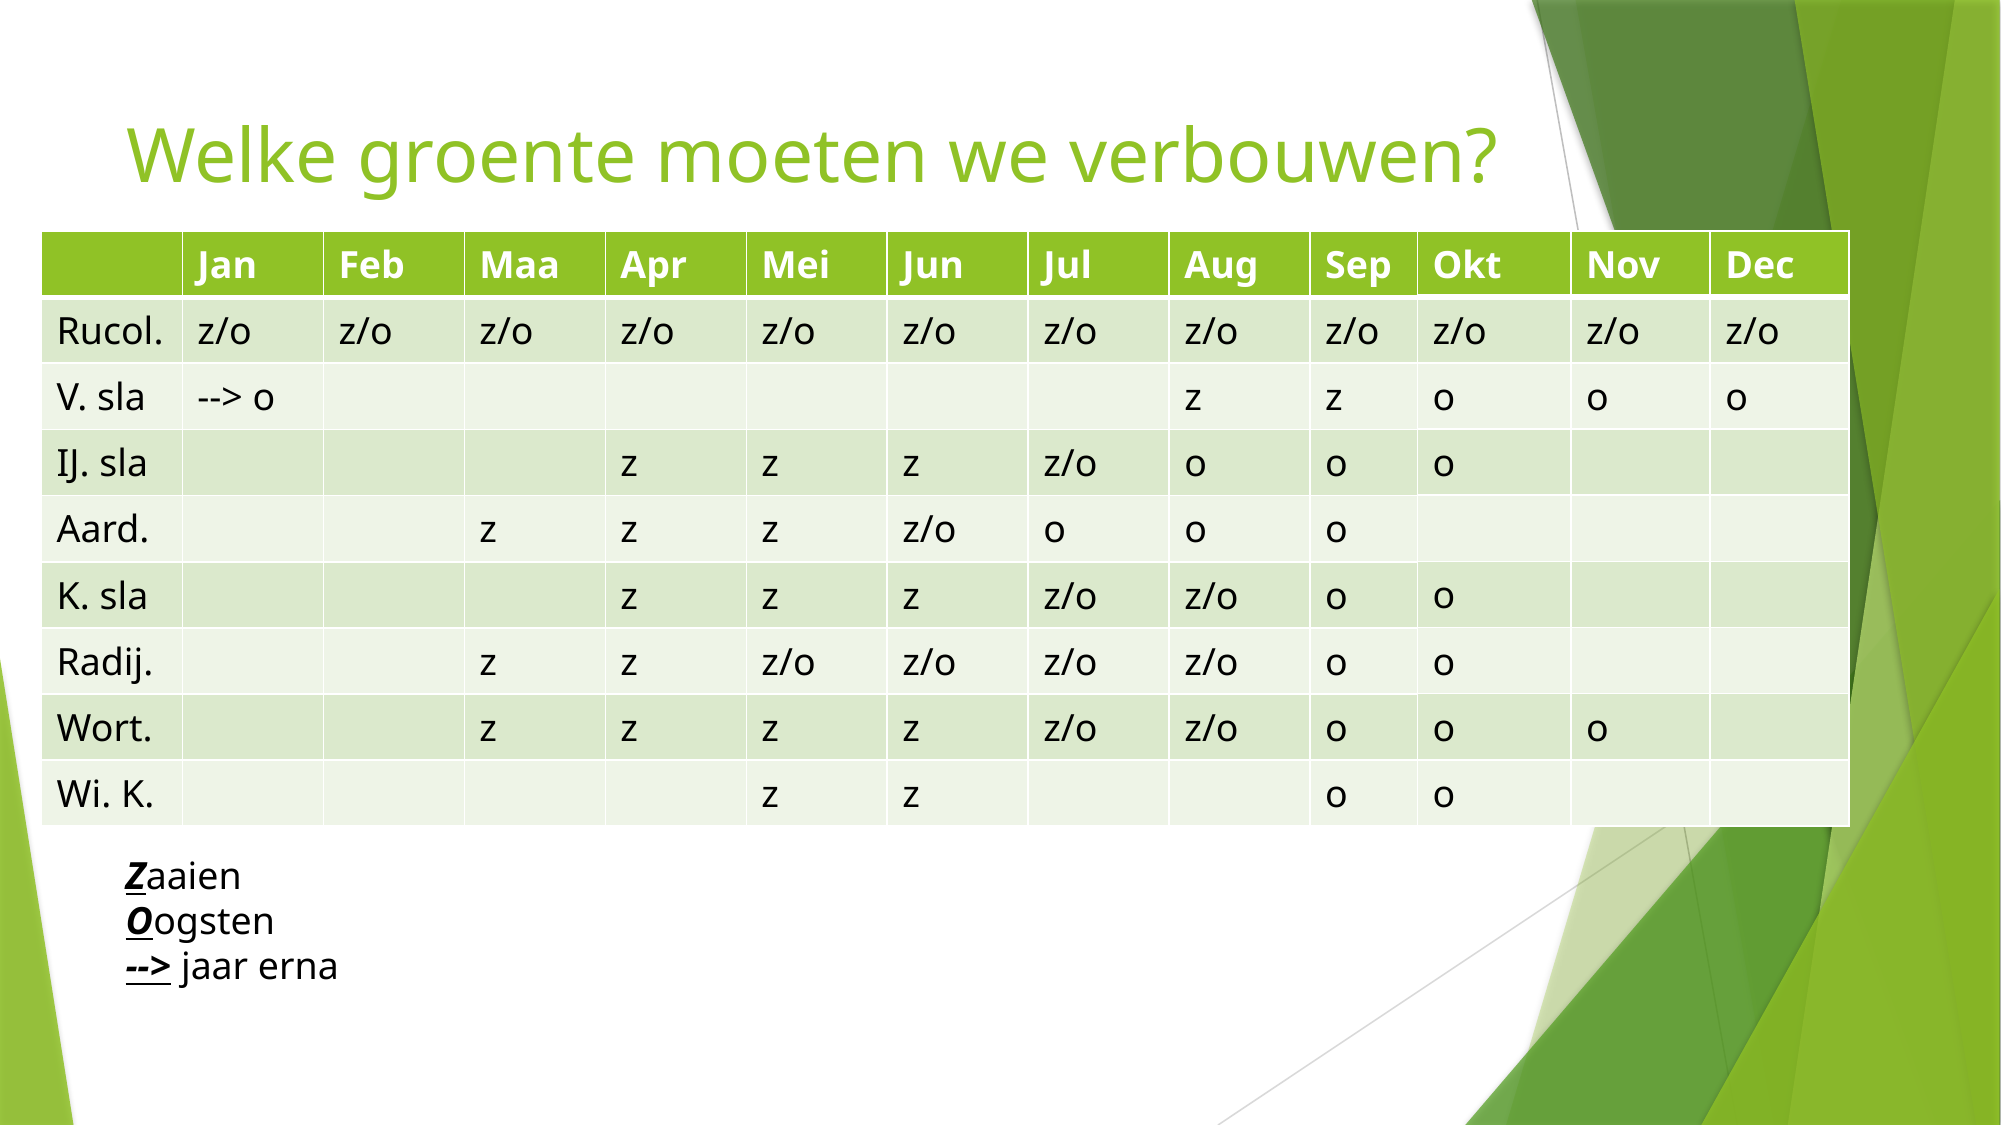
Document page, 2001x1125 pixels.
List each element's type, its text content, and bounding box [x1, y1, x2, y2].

table_cell z/o [888, 300, 1027, 362]
text_box Zaaien Oogsten --> jaar erna [110, 844, 931, 995]
table_cell [465, 761, 605, 825]
table_cell z [1170, 364, 1309, 429]
table_cell [888, 364, 1027, 429]
table_cell [606, 761, 746, 825]
table_cell o [1311, 563, 1417, 627]
table_cell [1711, 562, 1848, 627]
table_cell [1572, 628, 1709, 693]
table_cell z/o [1170, 695, 1309, 759]
table_cell IJ. sla [42, 430, 182, 495]
table_header Dec [1711, 232, 1848, 294]
table_cell o [1170, 496, 1309, 561]
table_cell [1711, 496, 1848, 561]
table_cell o [1572, 694, 1709, 759]
table_cell o [1311, 430, 1417, 495]
table_cell z [888, 695, 1027, 759]
table_cell [1418, 496, 1570, 561]
table_cell z [606, 695, 746, 759]
table_cell [1711, 761, 1848, 825]
table_cell z/o [606, 300, 746, 362]
table_header Jul [1029, 232, 1168, 295]
table_cell [324, 563, 464, 627]
table_cell z [1311, 364, 1417, 429]
table_cell o [1311, 761, 1417, 825]
table_cell [1572, 761, 1709, 825]
table_cell [324, 496, 464, 561]
table_cell z/o [747, 629, 886, 693]
title Welke groente moeten we verbouwen? [111, 99, 1522, 230]
table_cell z/o [1711, 300, 1848, 362]
table_header Maa [465, 232, 605, 295]
table_cell [465, 364, 605, 429]
table_cell z [606, 496, 746, 561]
table_cell z [747, 430, 886, 495]
table_cell z/o [1029, 563, 1168, 627]
table_header Aug [1170, 232, 1309, 295]
table_cell z/o [324, 300, 464, 362]
table_cell o [1418, 562, 1570, 627]
table_cell z/o [1170, 563, 1309, 627]
table_cell [324, 761, 464, 825]
table_cell [465, 430, 605, 495]
table_cell o [1711, 364, 1848, 428]
table_cell z/o [1418, 300, 1570, 362]
table_cell [1029, 364, 1168, 429]
table_cell [183, 430, 323, 495]
table_cell z [747, 695, 886, 759]
table_cell [324, 629, 464, 693]
table_cell [183, 695, 323, 759]
table_cell [183, 629, 323, 693]
table_cell z [606, 629, 746, 693]
table_cell K. sla [42, 563, 182, 627]
table_cell z/o [1311, 300, 1417, 362]
table_header Feb [324, 232, 464, 295]
table_cell o [1170, 430, 1309, 495]
table_cell o [1418, 694, 1570, 759]
table_cell [465, 563, 605, 627]
table_cell V. sla [42, 364, 182, 429]
table_cell [747, 364, 886, 429]
table_header Nov [1572, 232, 1709, 294]
table_cell [1572, 430, 1709, 494]
table_cell o [1311, 629, 1417, 693]
table_header Jun [888, 232, 1027, 295]
table_cell [1572, 562, 1709, 627]
table_cell z [747, 563, 886, 627]
table_cell o [1418, 761, 1570, 825]
table_cell z [888, 563, 1027, 627]
table_cell [1711, 628, 1848, 693]
table_cell o [1311, 695, 1417, 759]
table_cell z/o [1029, 629, 1168, 693]
table_cell z [465, 695, 605, 759]
table_cell [1711, 430, 1848, 494]
table_cell [1572, 496, 1709, 561]
table_cell [1711, 694, 1848, 759]
table_cell o [1311, 496, 1417, 561]
table_cell [606, 364, 746, 429]
table_cell o [1418, 364, 1570, 428]
table_cell Radij. [42, 629, 182, 693]
table_cell z/o [888, 496, 1027, 561]
table_cell z/o [747, 300, 886, 362]
table_cell z [465, 629, 605, 693]
table_cell z [606, 563, 746, 627]
table_cell z/o [183, 300, 323, 362]
table_cell [324, 430, 464, 495]
table_header [42, 232, 182, 295]
table_cell z [888, 761, 1027, 825]
table_header Okt [1418, 232, 1570, 294]
table_cell o [1572, 364, 1709, 428]
table_cell [1029, 761, 1168, 825]
table_cell Rucol. [42, 300, 182, 362]
table_cell [324, 695, 464, 759]
table_cell z/o [1170, 629, 1309, 693]
table_cell Aard. [42, 496, 182, 561]
table_header Jan [183, 232, 323, 295]
table_header Mei [747, 232, 886, 295]
table_cell z/o [1029, 430, 1168, 495]
table_cell z/o [1029, 695, 1168, 759]
table_cell [324, 364, 464, 429]
table_header Apr [606, 232, 746, 295]
table_cell z [606, 430, 746, 495]
table_cell z/o [1029, 300, 1168, 362]
table_cell z [747, 761, 886, 825]
table_cell [1170, 761, 1309, 825]
table_cell z [465, 496, 605, 561]
table_cell --> o [183, 364, 323, 429]
table_cell z/o [1170, 300, 1309, 362]
table_cell o [1418, 628, 1570, 693]
table_cell [183, 496, 323, 561]
table_cell o [1418, 430, 1570, 494]
table_cell [183, 563, 323, 627]
table_cell z [888, 430, 1027, 495]
table_header Sep [1311, 232, 1417, 295]
table_cell Wi. K. [42, 761, 182, 825]
table_cell Wort. [42, 695, 182, 759]
table_cell z/o [1572, 300, 1709, 362]
table_cell z/o [888, 629, 1027, 693]
table_cell [183, 761, 323, 825]
table_cell o [1029, 496, 1168, 561]
table_cell z/o [465, 300, 605, 362]
table_cell z [747, 496, 886, 561]
